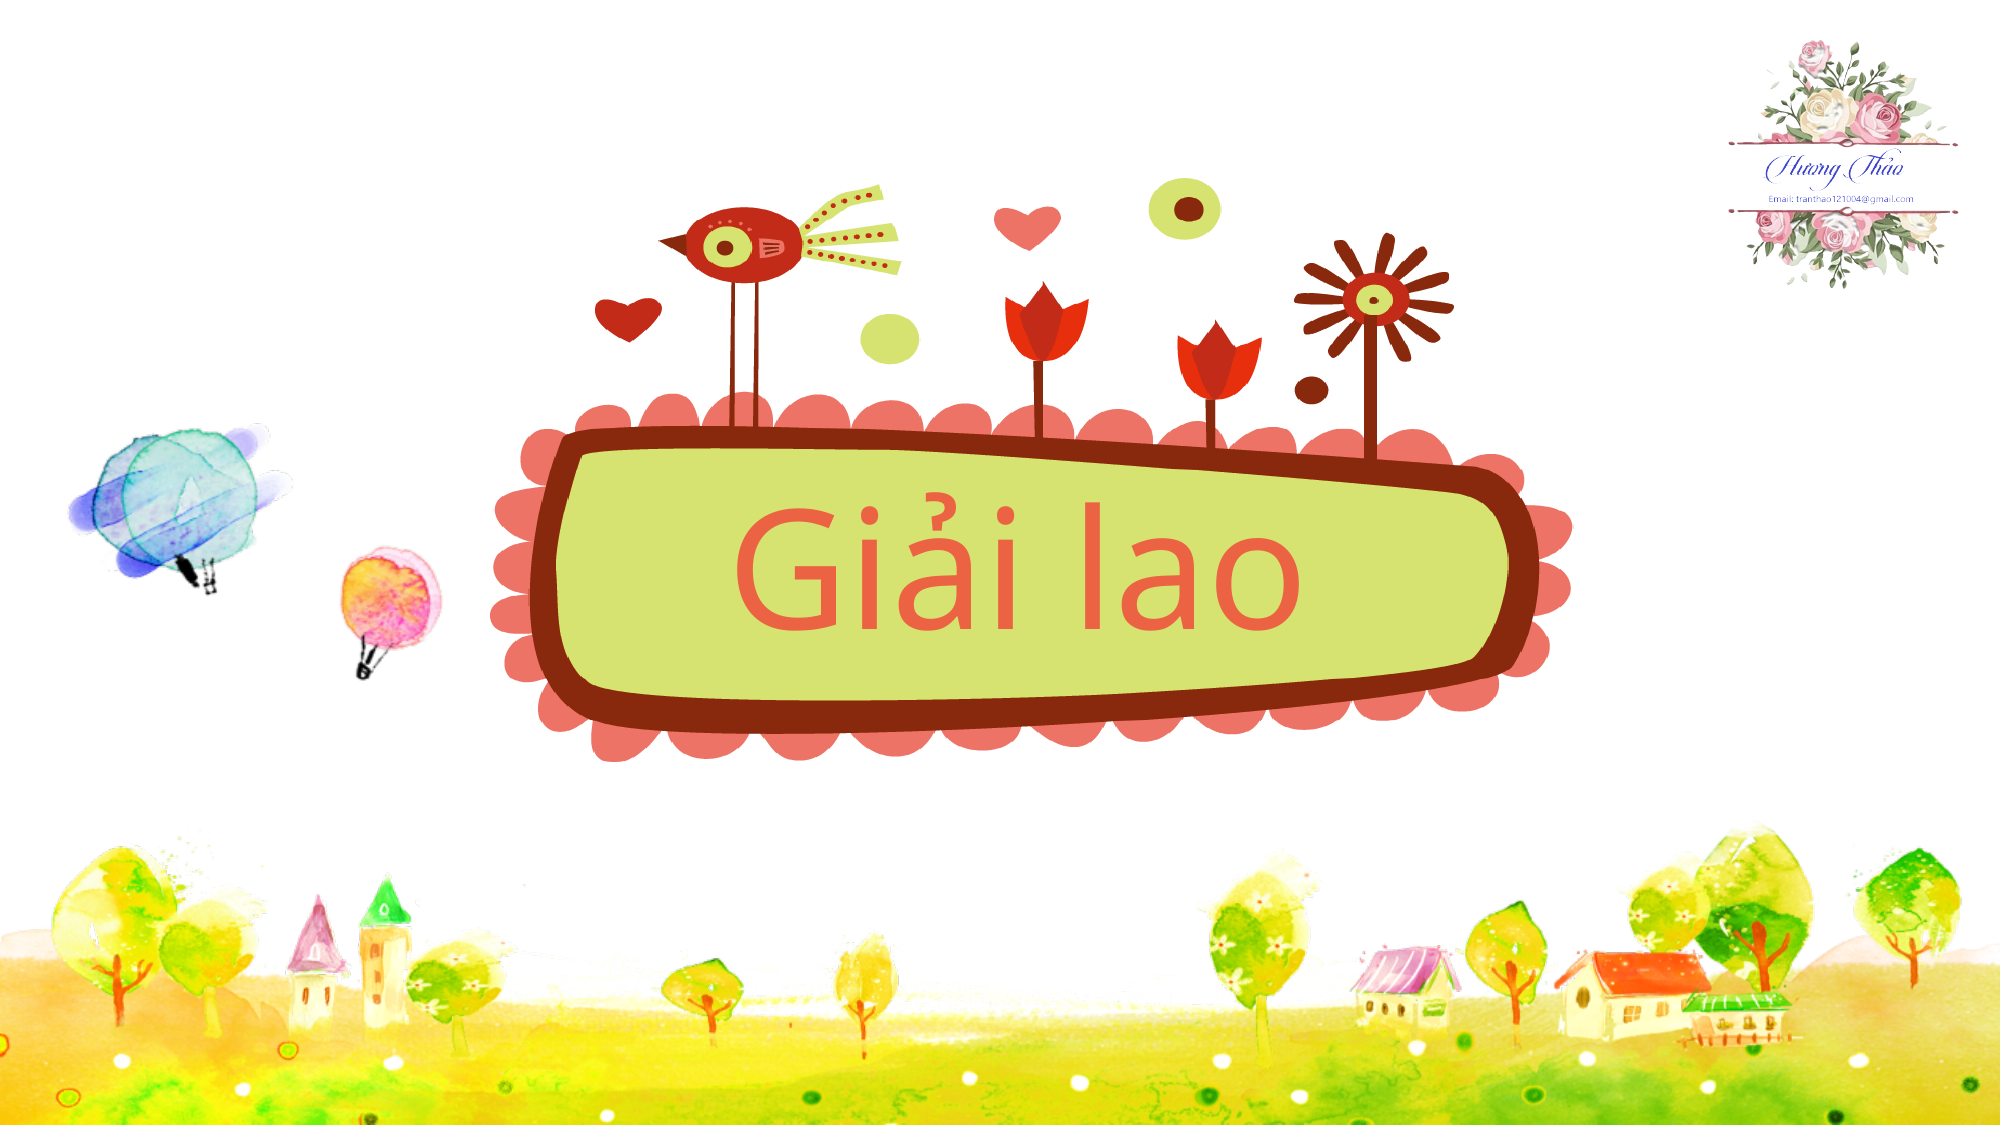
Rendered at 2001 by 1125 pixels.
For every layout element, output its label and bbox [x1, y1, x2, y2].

picture [490, 178, 1574, 762]
picture [30, 341, 462, 713]
picture [0, 792, 2000, 1125]
picture [1670, 6, 2000, 346]
